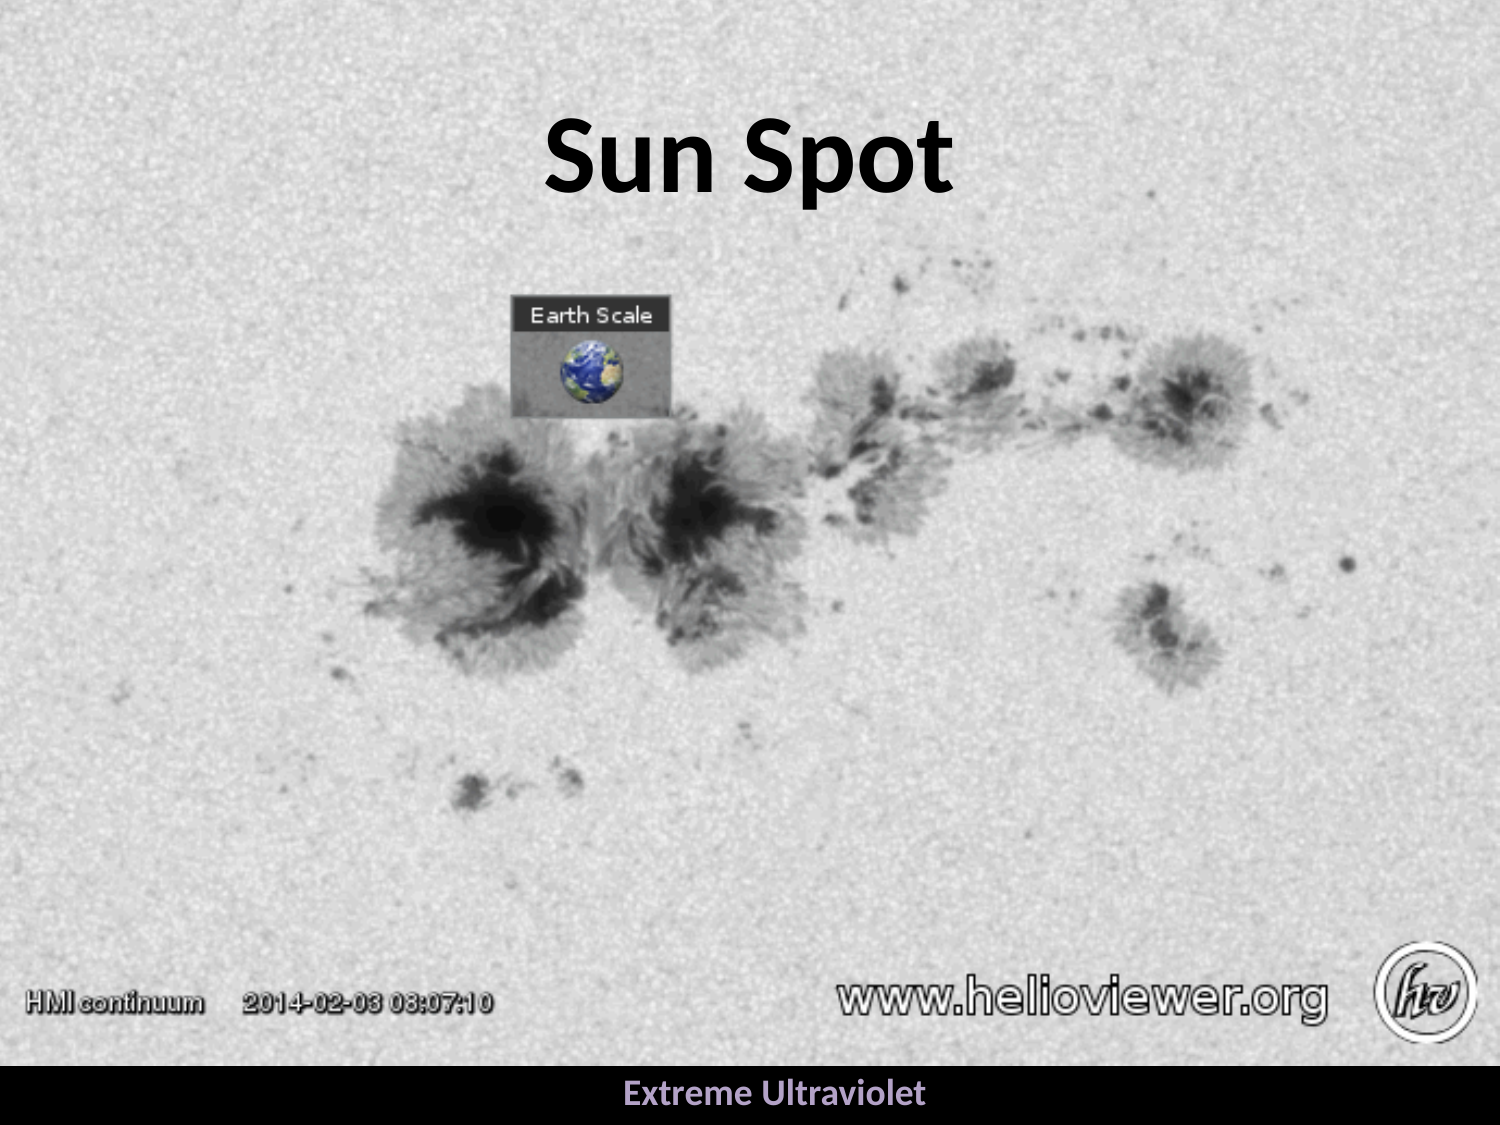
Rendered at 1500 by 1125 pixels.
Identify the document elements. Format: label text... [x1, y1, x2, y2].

text_box Extreme Ultraviolet [608, 1074, 942, 1121]
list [0, 0, 1500, 1066]
